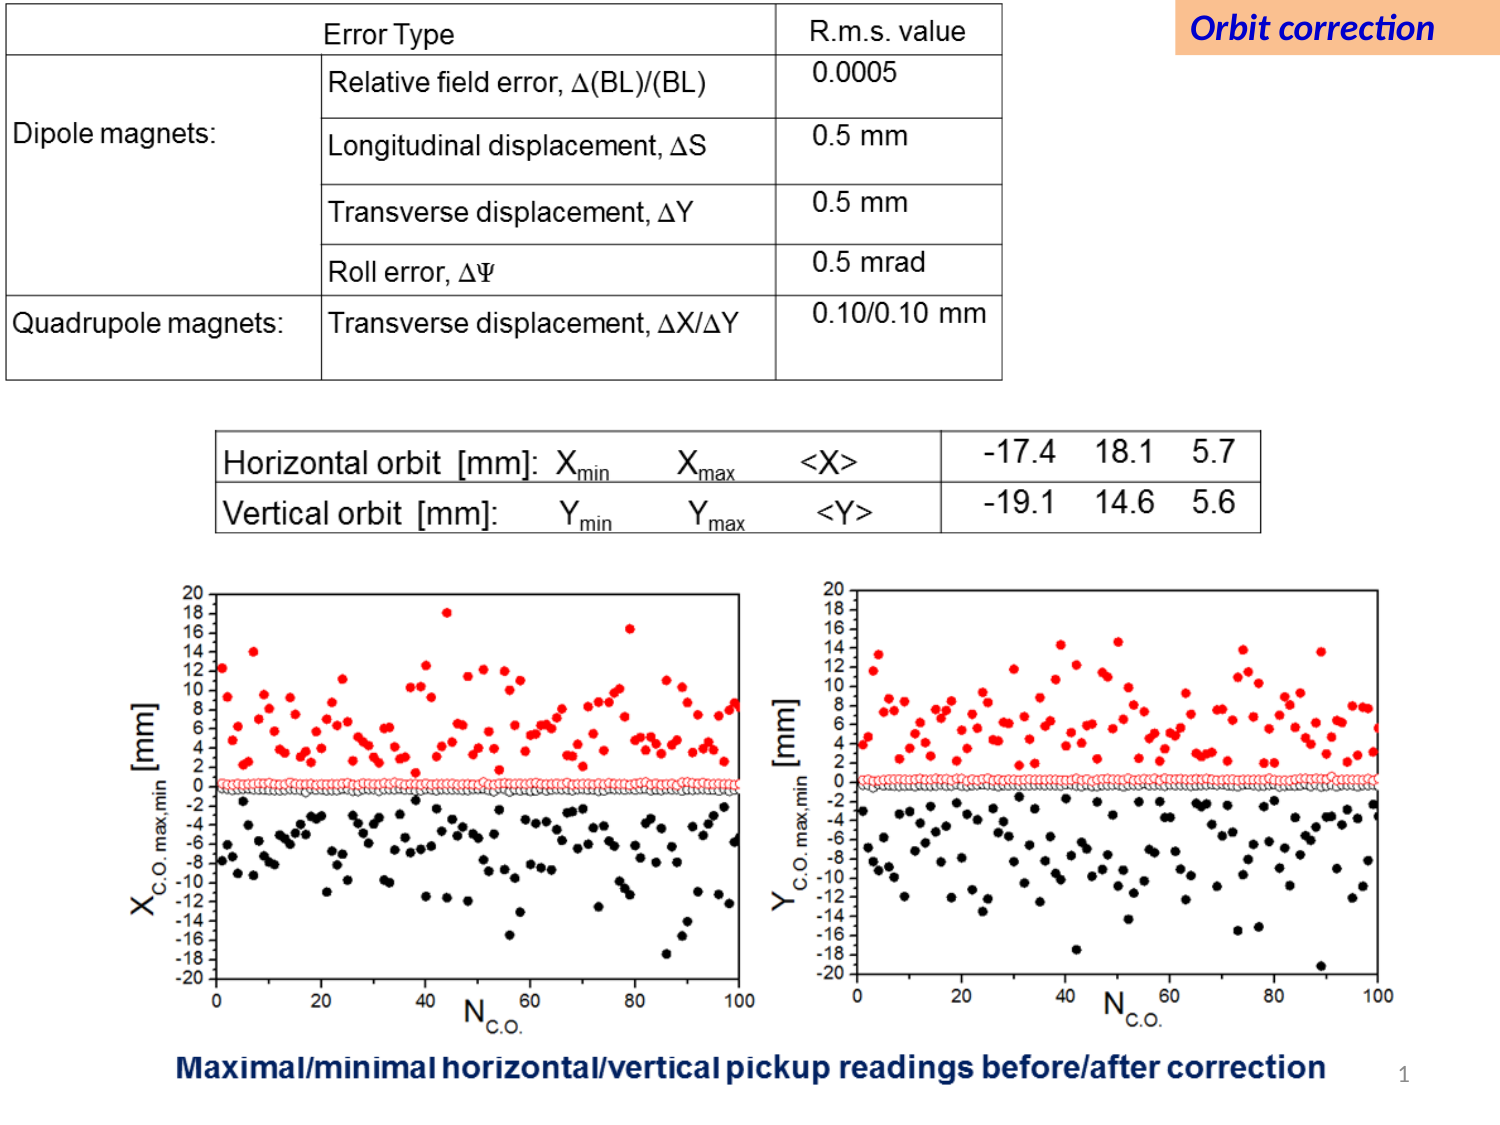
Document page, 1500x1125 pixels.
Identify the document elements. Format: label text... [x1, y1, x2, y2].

picture [123, 420, 1399, 1087]
text_box Orbit correction [1175, 0, 1500, 56]
slide_number 11 [1074, 1042, 1425, 1103]
picture [0, 0, 1006, 384]
